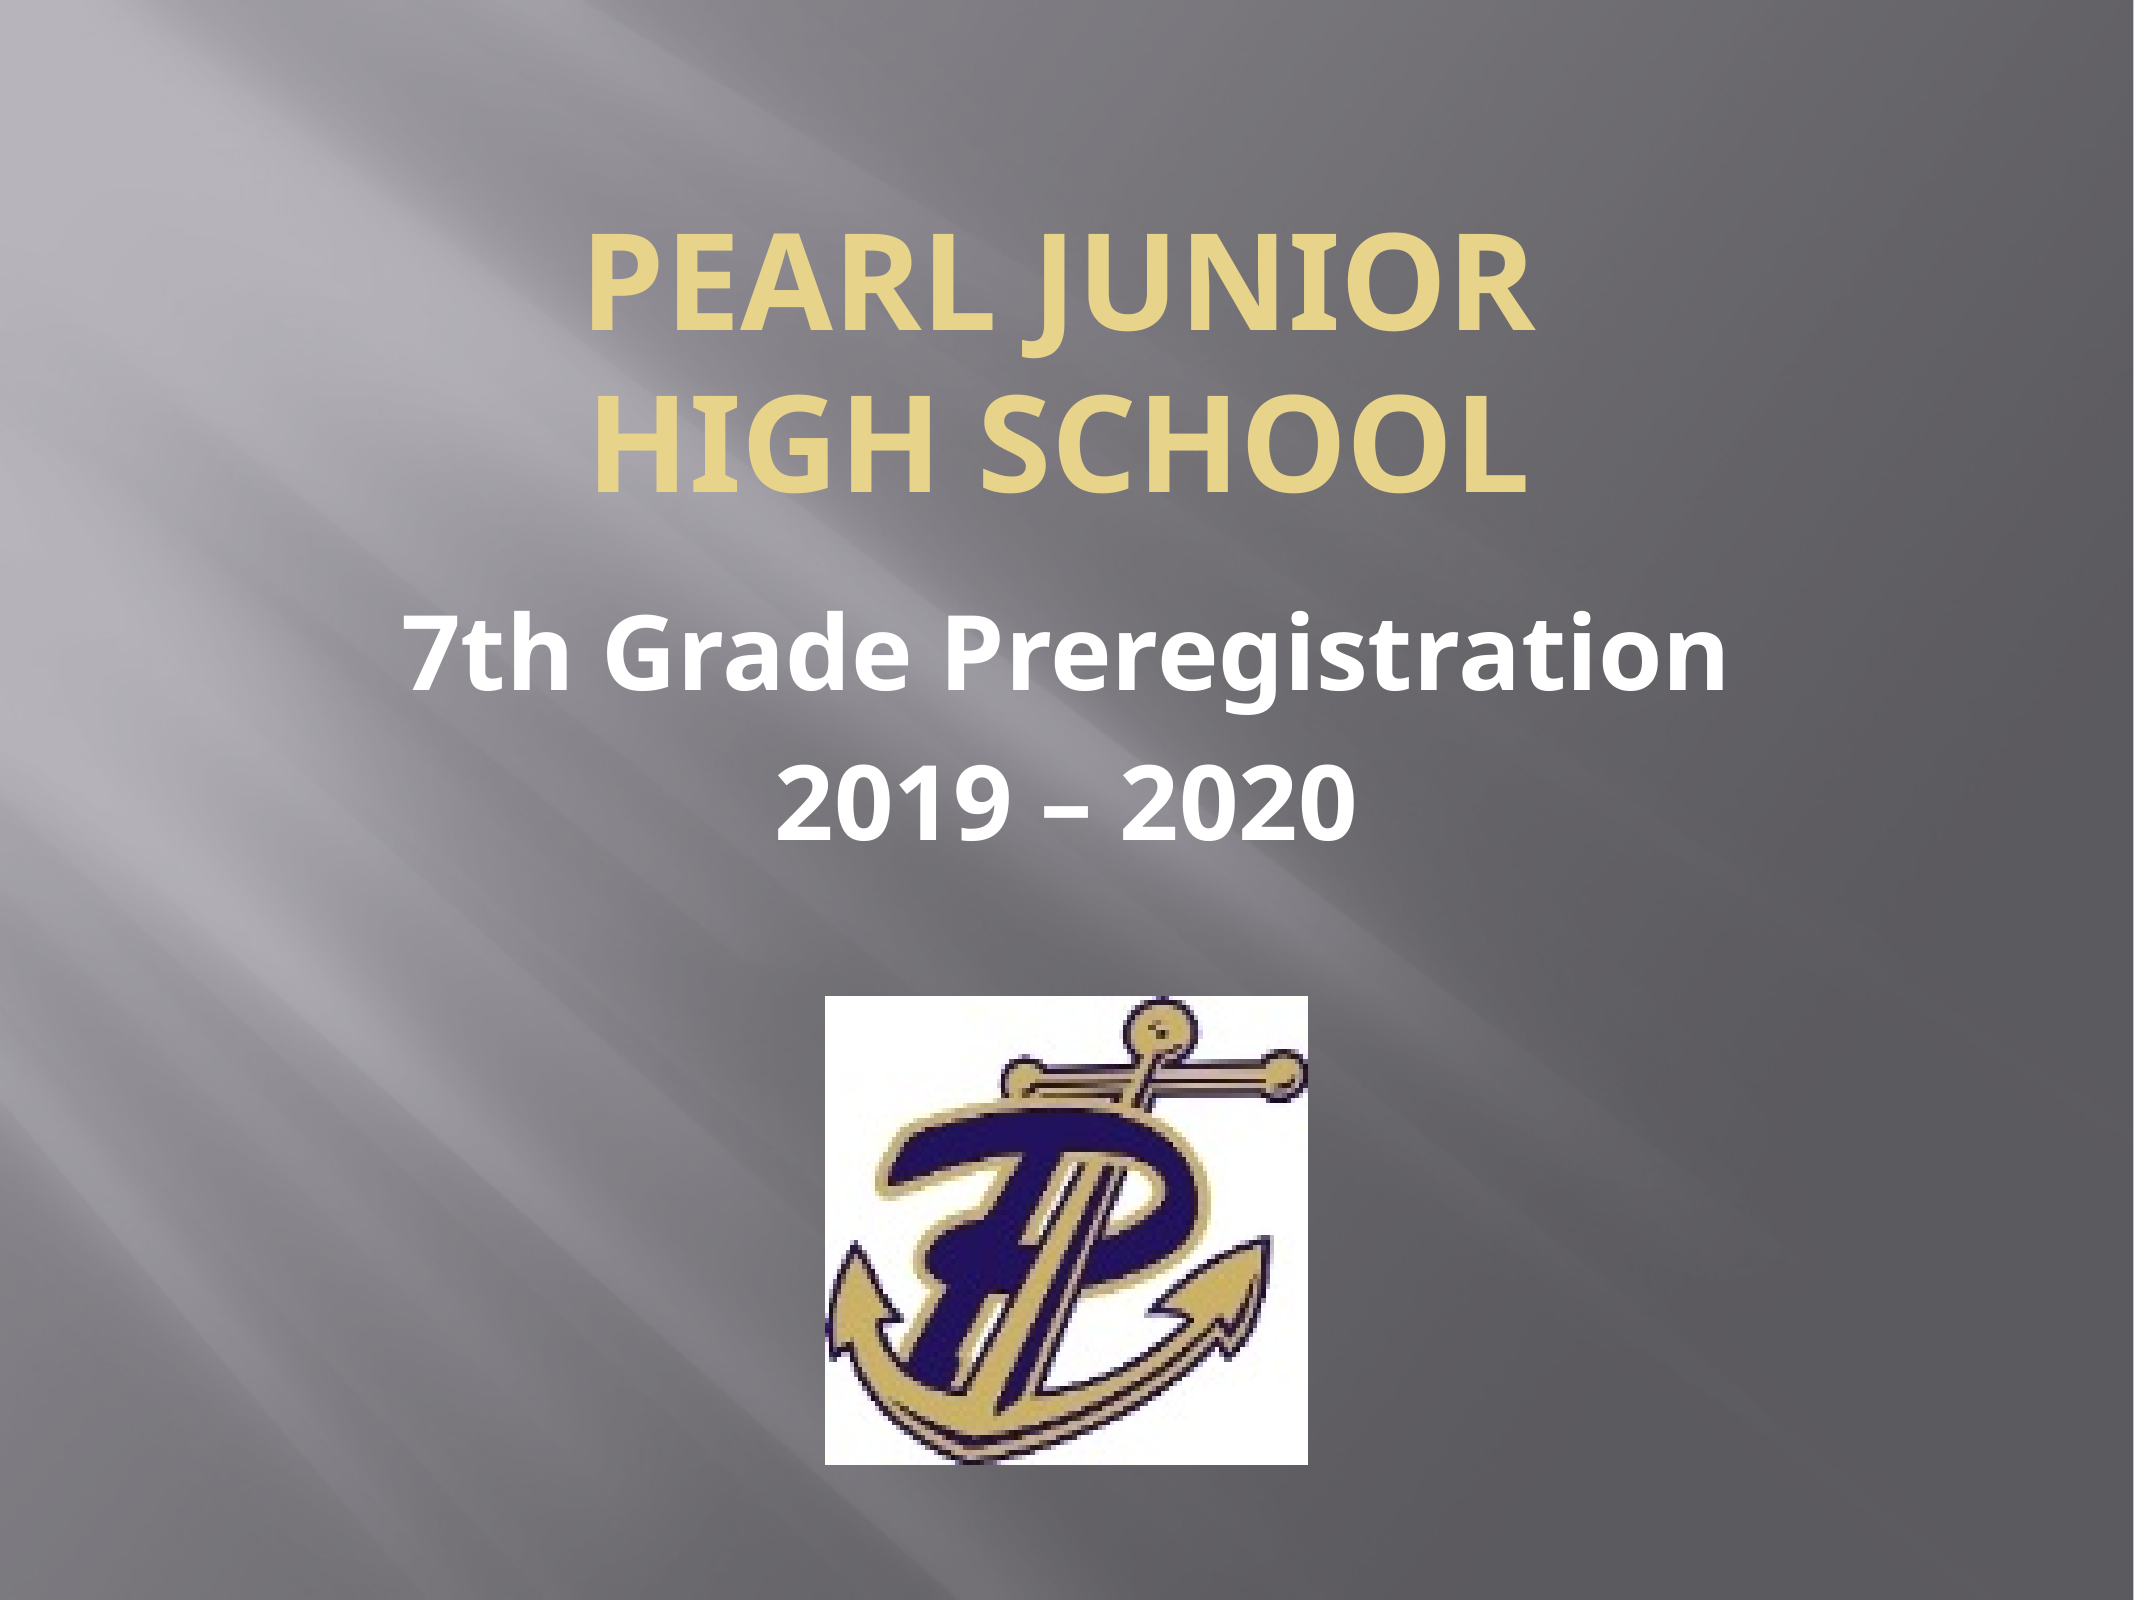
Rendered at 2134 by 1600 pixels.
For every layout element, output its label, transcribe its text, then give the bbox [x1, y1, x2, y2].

picture [0, 0, 2134, 1600]
title Pearl Junior High school [97, 191, 2019, 661]
list 7th Grade Preregistration 2019 – 2020 [319, 575, 1814, 922]
